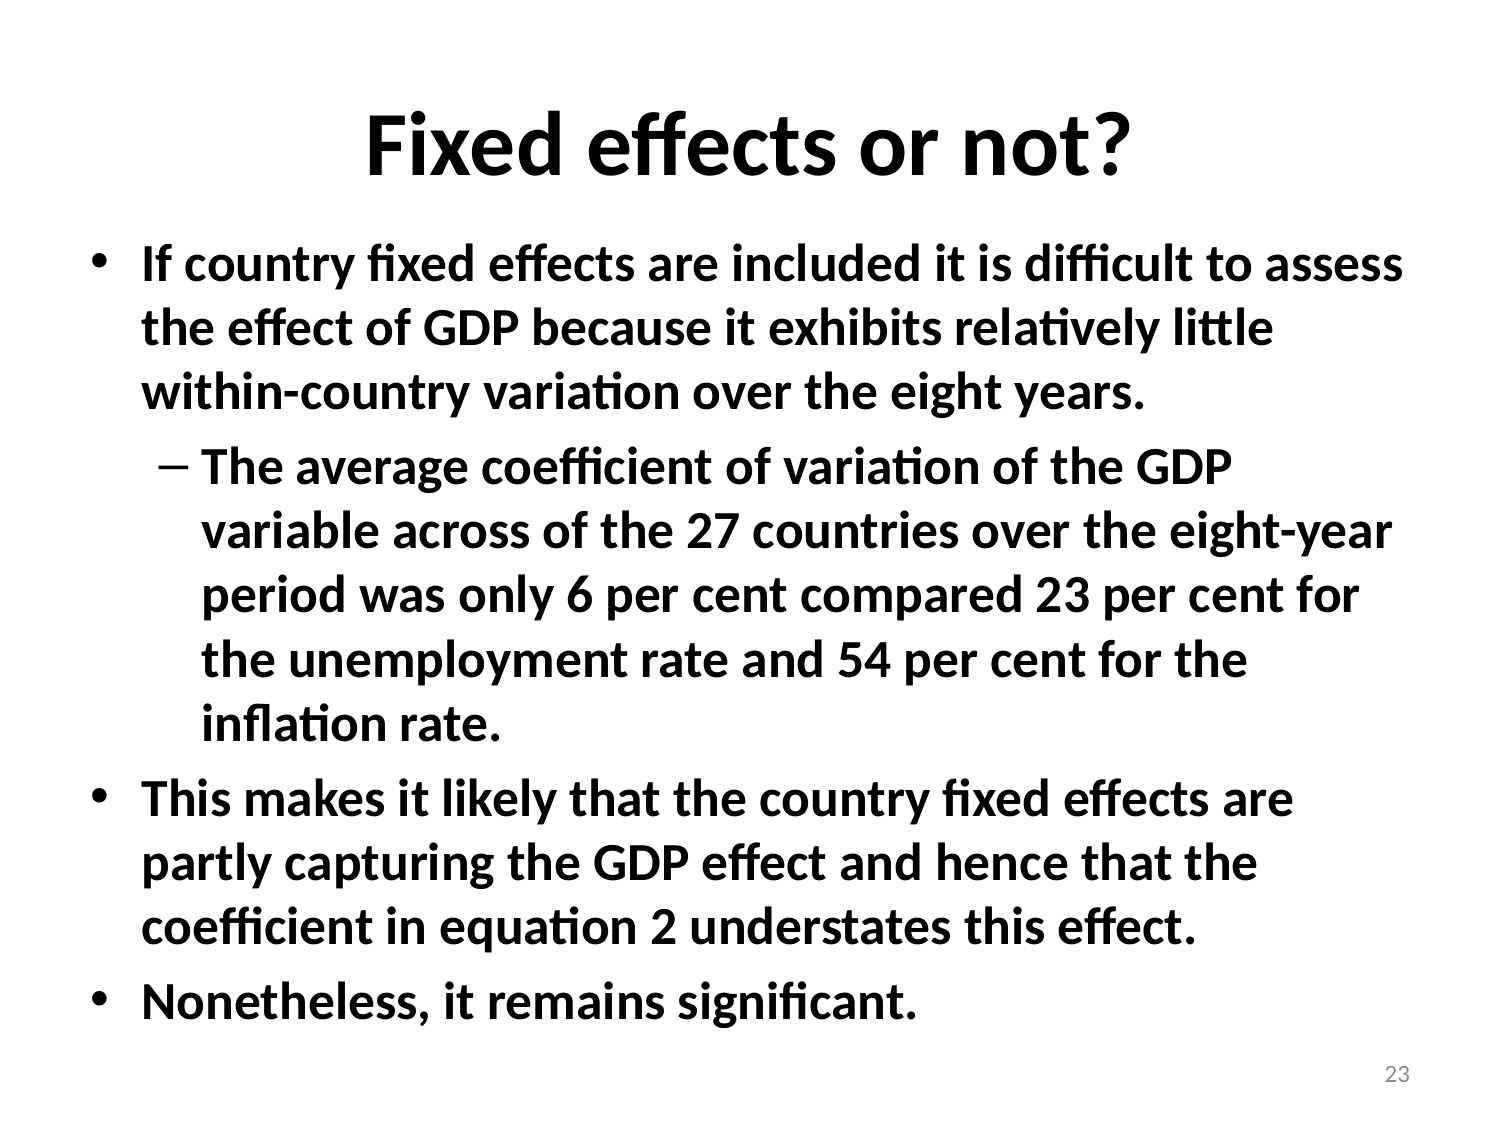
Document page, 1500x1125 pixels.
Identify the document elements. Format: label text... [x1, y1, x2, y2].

slide_number 23 [1074, 1042, 1425, 1103]
title Fixed effects or not? [75, 45, 1425, 219]
list If country fixed effects are included it is difficult to assess the effect of GDP because it exhibits relatively little within-country variation over the eight years. The average coefficient of variation of the GDP variable across of the 27 countries over the eight-year period was only 6 per cent compared 23 per cent for the unemployment rate and 54 per cent for the inflation rate. This makes it likely that the country fixed effects are partly capturing the GDP effect and hence that the coefficient in equation 2 understates this effect. Nonetheless, it remains significant. [75, 219, 1425, 1047]
